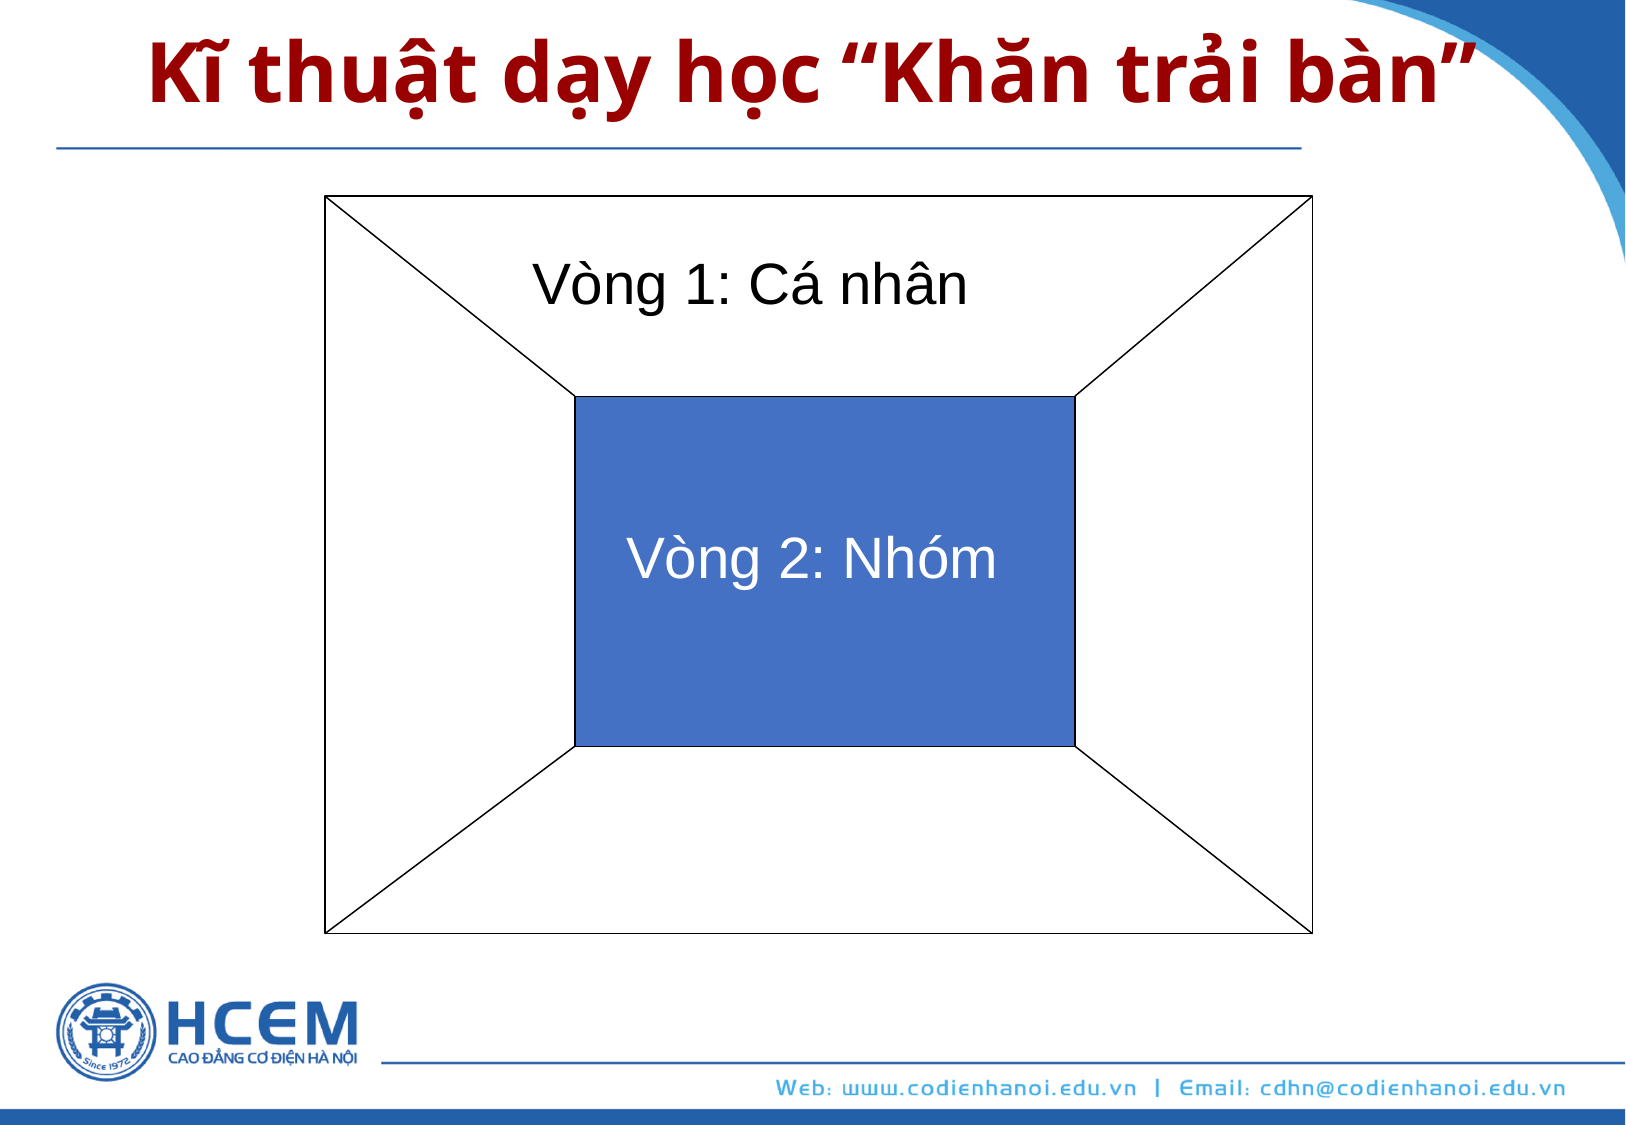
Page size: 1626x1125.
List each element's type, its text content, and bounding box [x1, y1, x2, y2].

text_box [324, 195, 1314, 935]
picture [0, 0, 1626, 1125]
title Kĩ thuật dạy học “Khăn trải bàn” [143, 0, 1616, 164]
